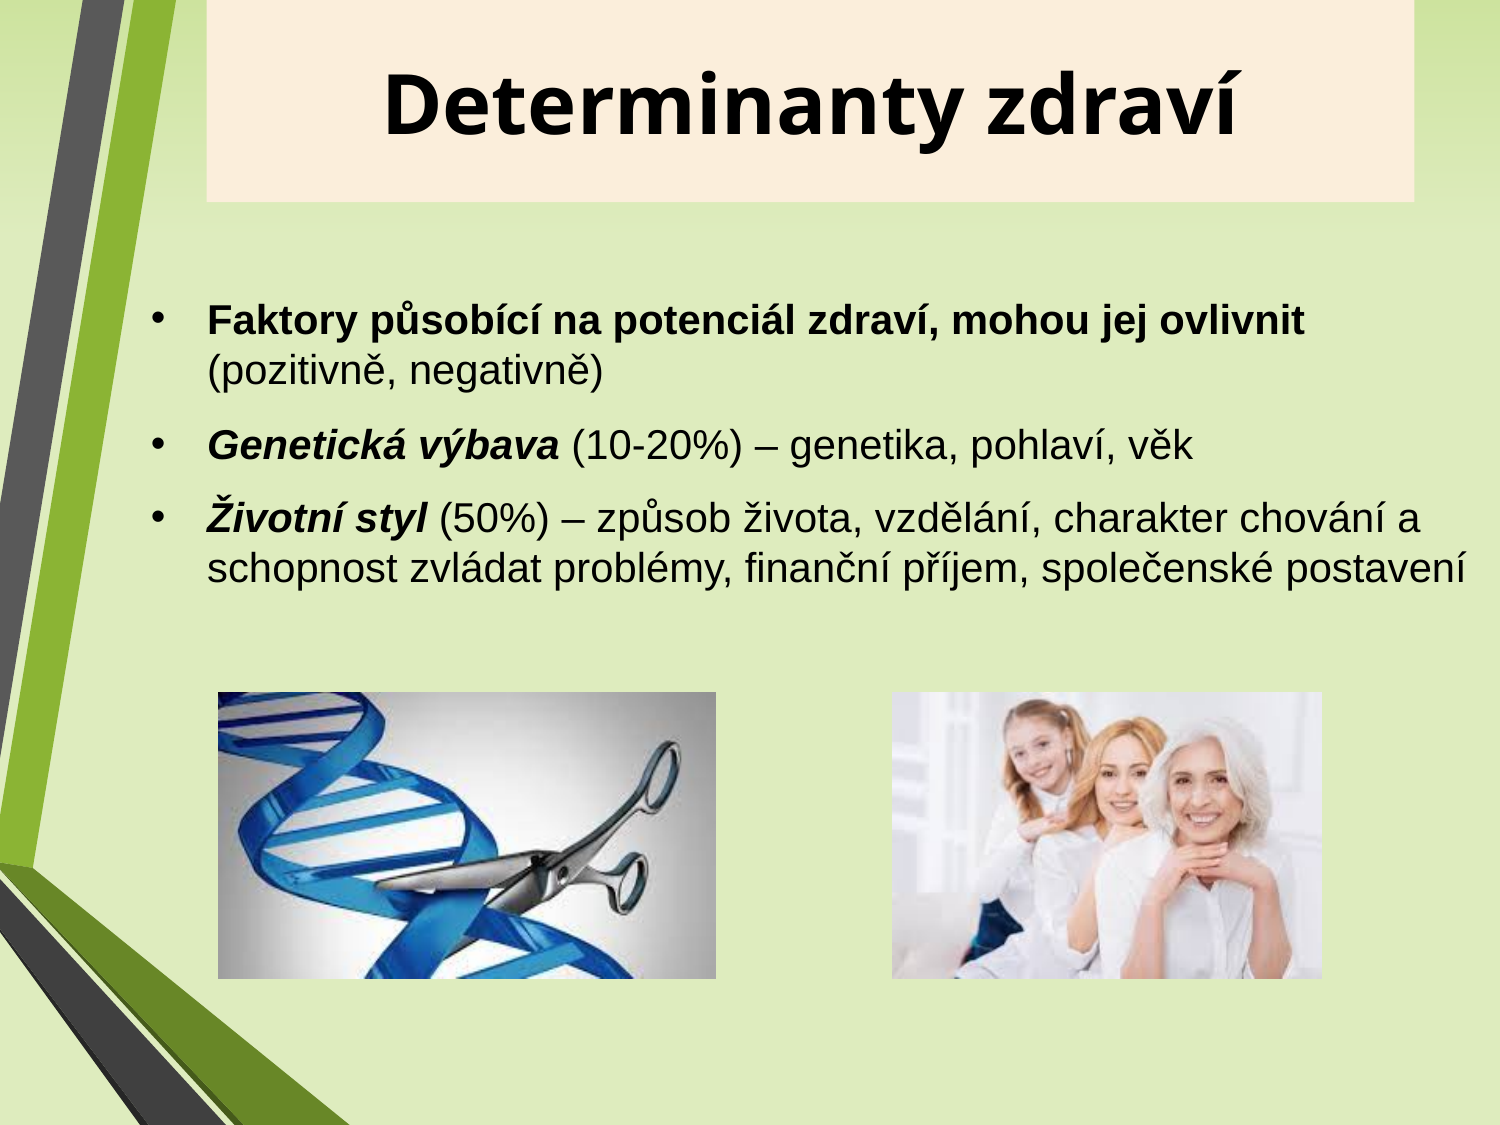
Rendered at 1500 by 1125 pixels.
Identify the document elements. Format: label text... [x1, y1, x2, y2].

picture [218, 692, 716, 979]
picture [891, 692, 1322, 979]
list Faktory působící na potenciál zdraví, mohou jej ovlivnit (pozitivně, negativně) Genetická výbava (10-20%) – genetika, pohlaví, věk Životní styl (50%) – způsob života, vzdělání, charakter chování a schopnost zvládat problémy, finanční příjem, společenské postavení [135, 212, 1500, 890]
title Determinanty zdraví [206, 0, 1415, 203]
